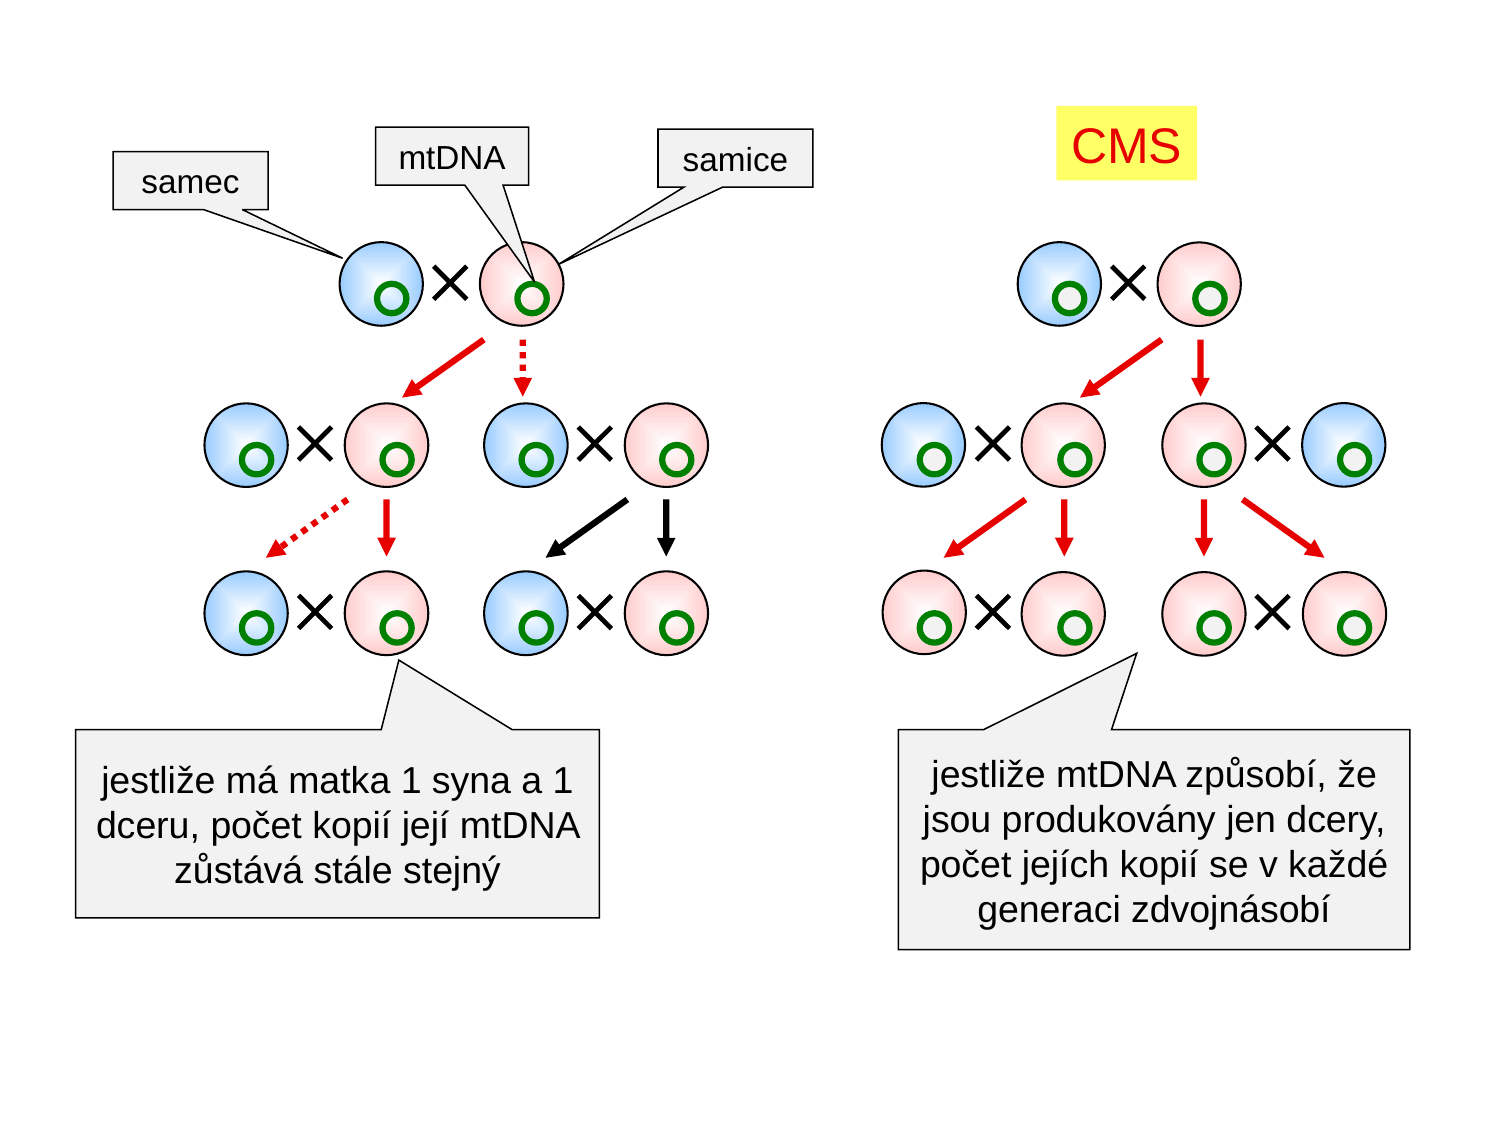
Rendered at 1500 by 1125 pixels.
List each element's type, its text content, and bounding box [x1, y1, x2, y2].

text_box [898, 233, 1411, 950]
text_box [377, 283, 407, 314]
text_box [353, 403, 429, 487]
text_box [265, 545, 283, 558]
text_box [545, 499, 667, 558]
text_box [241, 613, 272, 643]
text_box [382, 444, 412, 475]
text_box [204, 403, 277, 487]
text_box [633, 403, 709, 487]
text_box  [556, 566, 633, 648]
text_box [633, 571, 709, 656]
text_box  [412, 233, 488, 319]
text_box [662, 613, 692, 643]
text_box  [556, 394, 633, 480]
text_box [382, 613, 412, 643]
text_box [339, 242, 412, 326]
text_box  [277, 563, 353, 648]
text_box mtDNA [375, 127, 535, 283]
text_box [488, 242, 564, 326]
text_box [402, 339, 484, 398]
text_box [516, 384, 529, 397]
text_box [204, 571, 277, 656]
text_box [484, 403, 556, 487]
text_box [521, 613, 551, 643]
text_box  [277, 394, 353, 480]
text_box [517, 283, 547, 314]
text_box jestliže má matka 1 syna a 1 dceru, počet kopií její mtDNA zůstává stále stejný [75, 660, 600, 918]
text_box [241, 444, 272, 475]
text_box [484, 571, 556, 656]
text_box [521, 444, 551, 475]
text_box [353, 571, 429, 656]
text_box [882, 584, 893, 640]
text_box samice [559, 129, 813, 265]
text_box [881, 416, 893, 474]
text_box samec [113, 151, 343, 259]
text_box CMS [1056, 105, 1198, 181]
text_box [380, 499, 393, 557]
text_box [662, 444, 692, 475]
